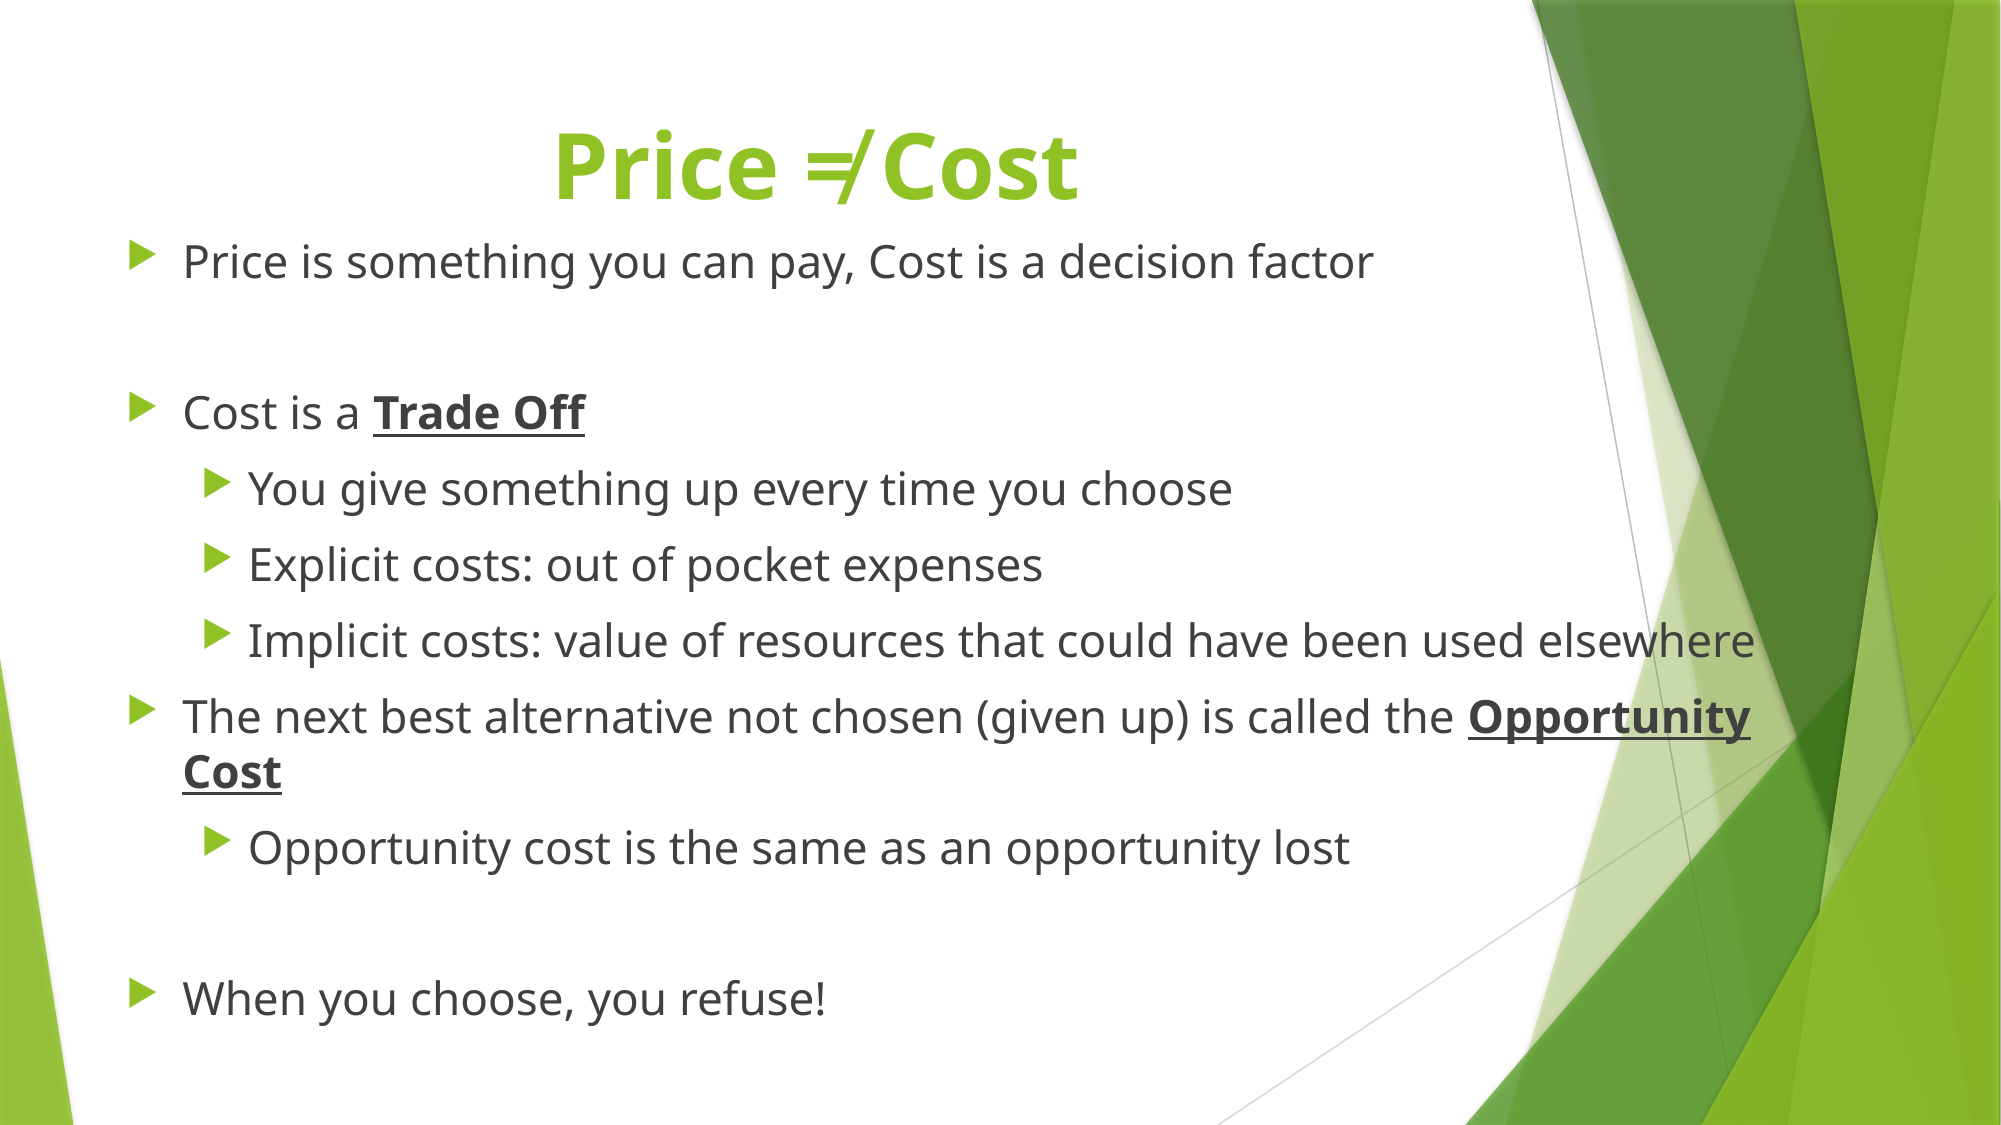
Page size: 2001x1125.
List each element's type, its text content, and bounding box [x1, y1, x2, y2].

title Price ≠ Cost [111, 99, 1522, 224]
list Price is something you can pay, Cost is a decision factor Cost is a Trade Off You give something up every time you choose Explicit costs: out of pocket expenses Implicit costs: value of resources that could have been used elsewhere The next best alternative not chosen (given up) is called the Opportunity Cost Opportunity cost is the same as an opportunity lost When you choose, you refuse! [111, 224, 1793, 1058]
